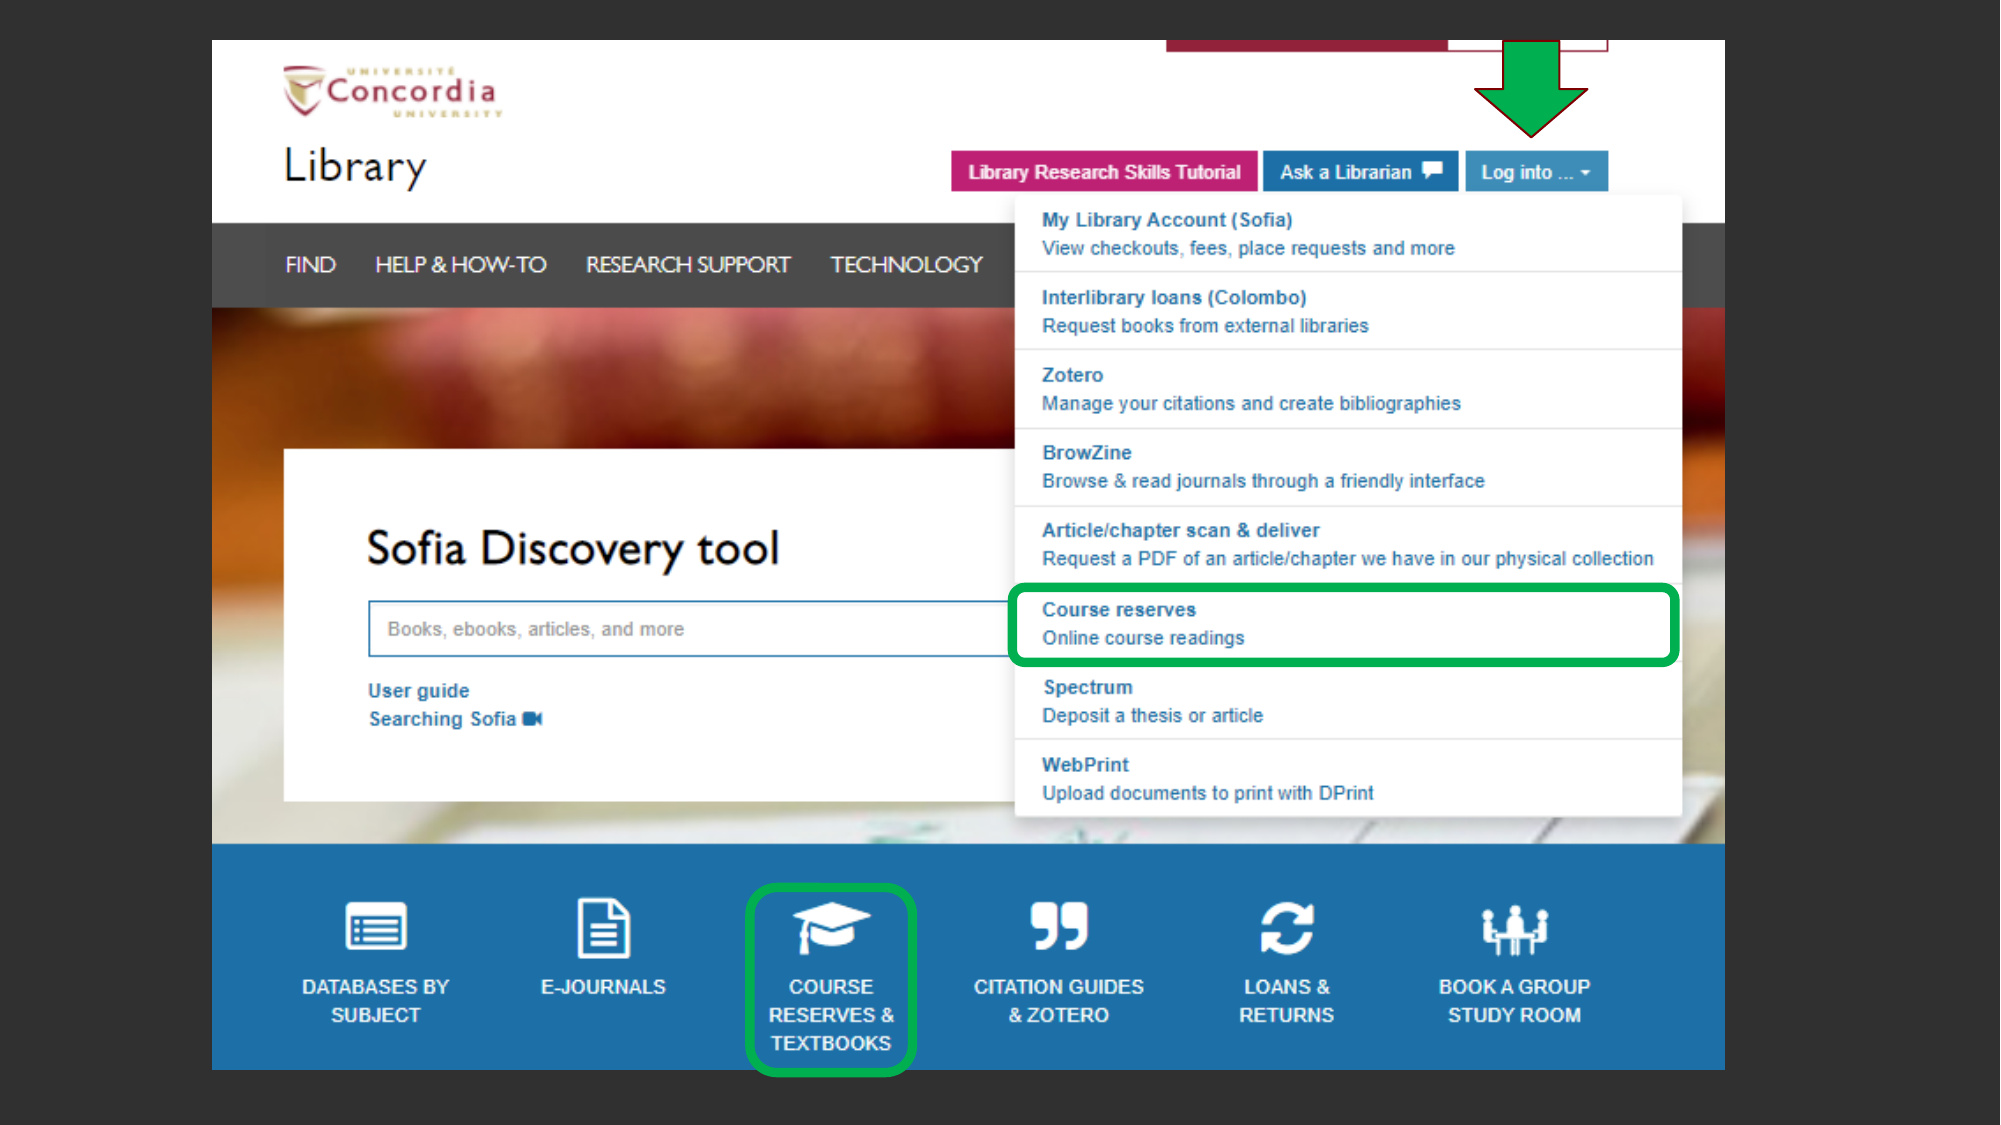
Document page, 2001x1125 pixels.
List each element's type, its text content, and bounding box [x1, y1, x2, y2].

text_box [763, 1070, 900, 1074]
picture [212, 40, 1726, 1070]
slide_number 7 [1437, 963, 1918, 1125]
